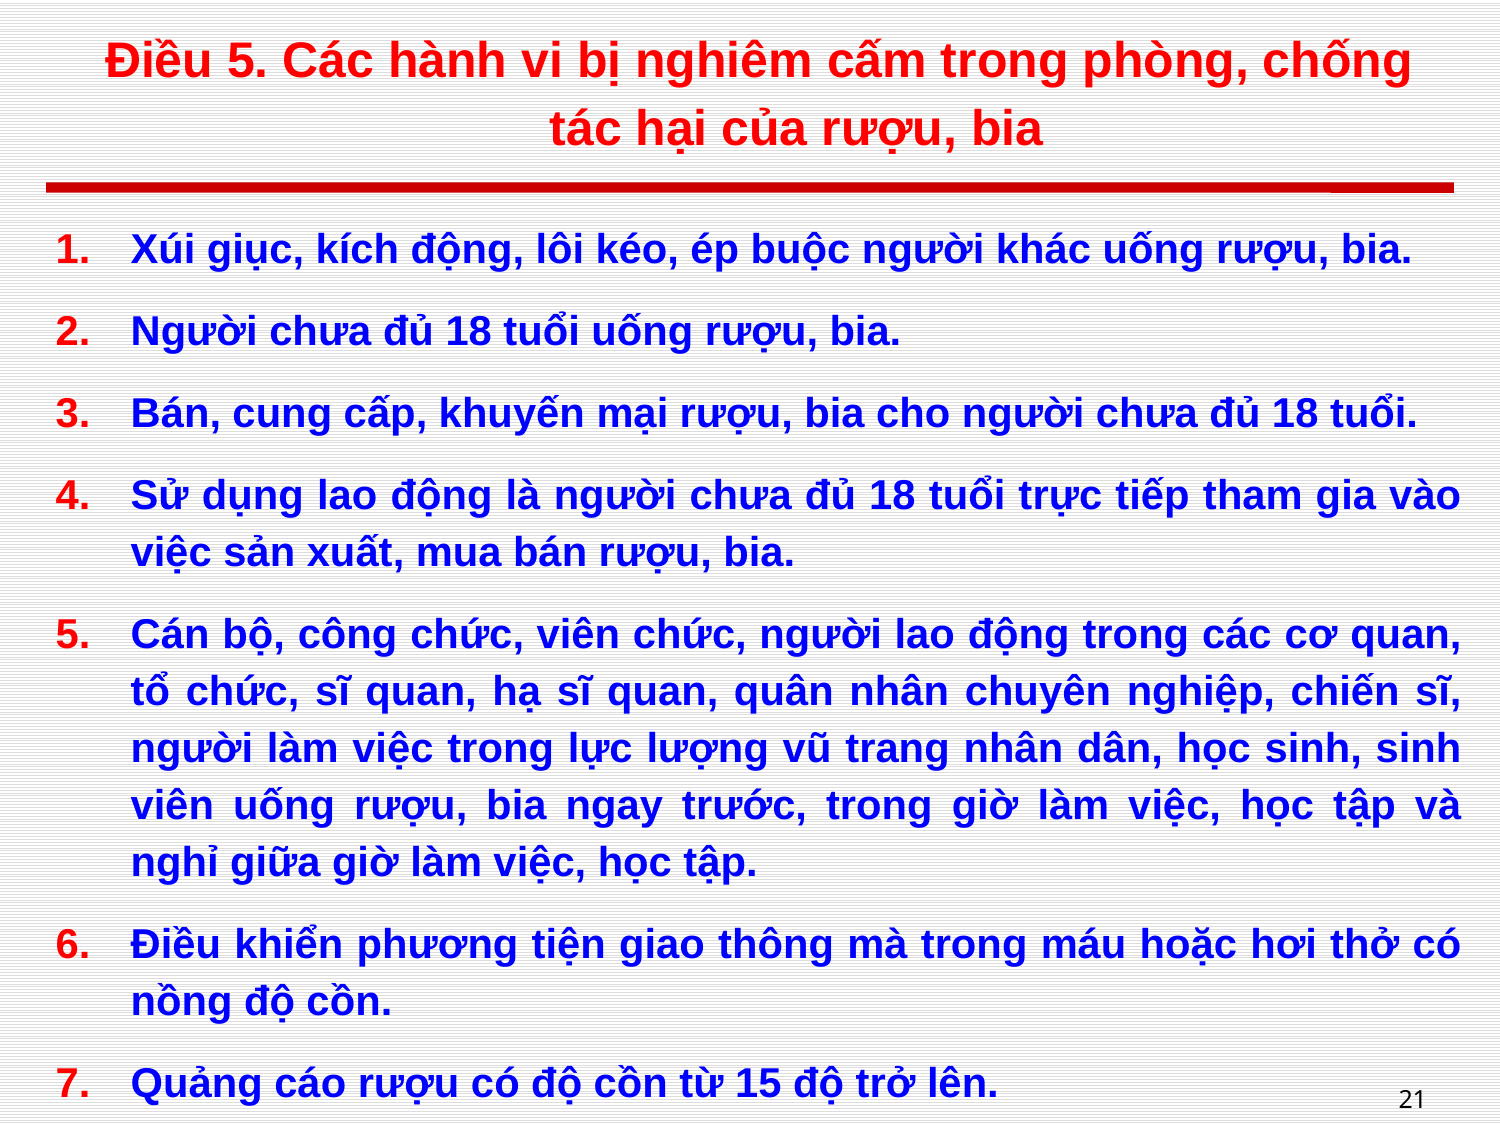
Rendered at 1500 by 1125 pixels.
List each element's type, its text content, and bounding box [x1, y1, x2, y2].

text_box Xúi giục, kích động, lôi kéo, ép buộc người khác uống rượu, bia. Người chưa đủ 18 tuổi uống rượu, bia. Bán, cung cấp, khuyến mại rượu, bia cho người chưa đủ 18 tuổi. Sử dụng lao động là người chưa đủ 18 tuổi trực tiếp tham gia vào việc sản xuất, mua bán rượu, bia. Cán bộ, công chức, viên chức, người lao động trong các cơ quan, tổ chức, sĩ quan, hạ sĩ quan, quân nhân chuyên nghiệp, chiến sĩ, người làm việc trong lực lượng vũ trang nhân dân, học sinh, sinh viên uống rượu, bia ngay trước, trong giờ làm việc, học tập và nghỉ giữa giờ làm việc, học tập. Điều khiển phương tiện giao thông mà trong máu hoặc hơi thở có nồng độ cồn. Quảng cáo rượu có độ cồn từ 15 độ trở lên. [23, 199, 1477, 1088]
title Điều 5. Các hành vi bị nghiêm cấm trong phòng, chống tác hại của rượu, bia [38, 24, 1463, 150]
